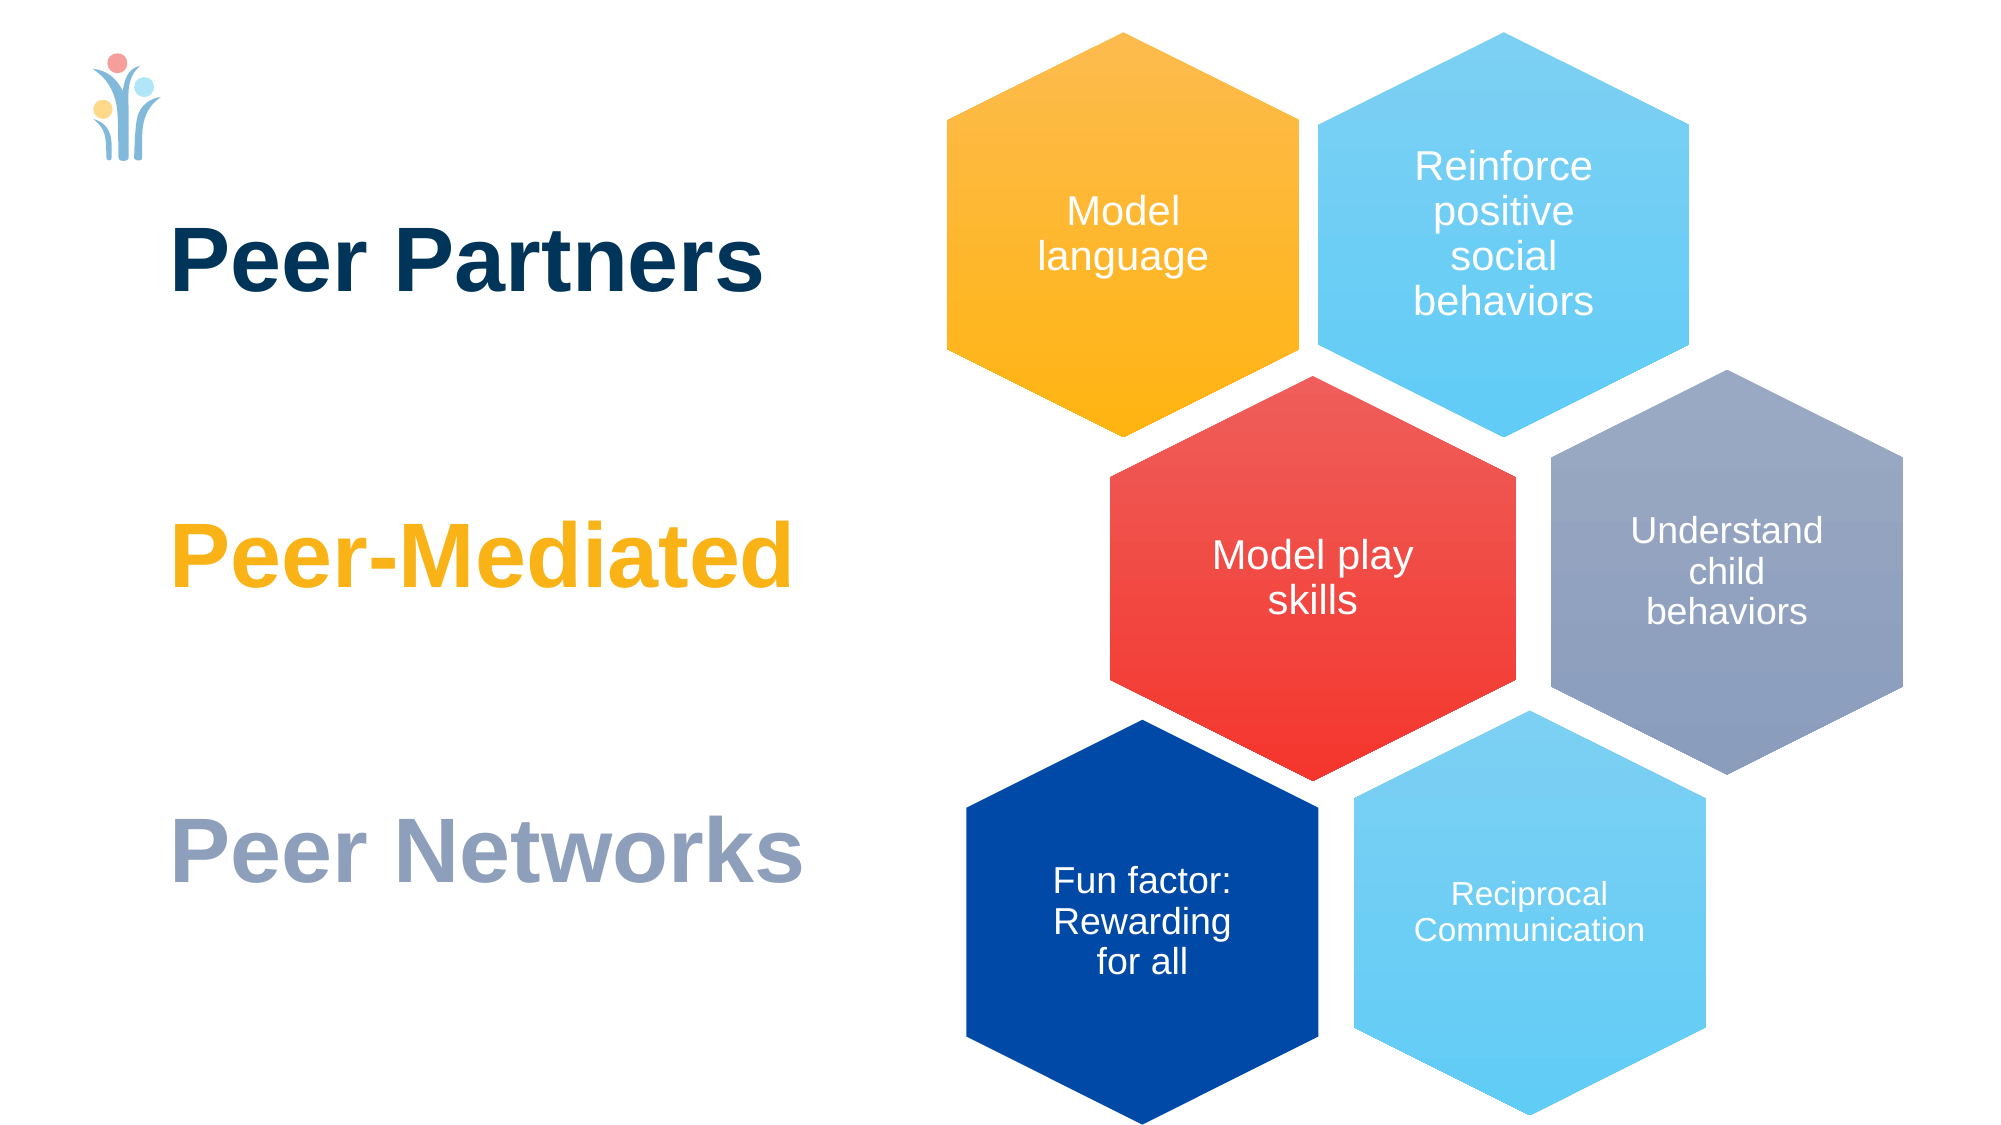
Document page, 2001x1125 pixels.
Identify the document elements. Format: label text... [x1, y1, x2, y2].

text_box Peer Networks [154, 769, 525, 923]
text_box Peer-Mediated [154, 474, 525, 628]
title Peer Partners [154, 185, 525, 338]
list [525, 31, 2000, 1125]
